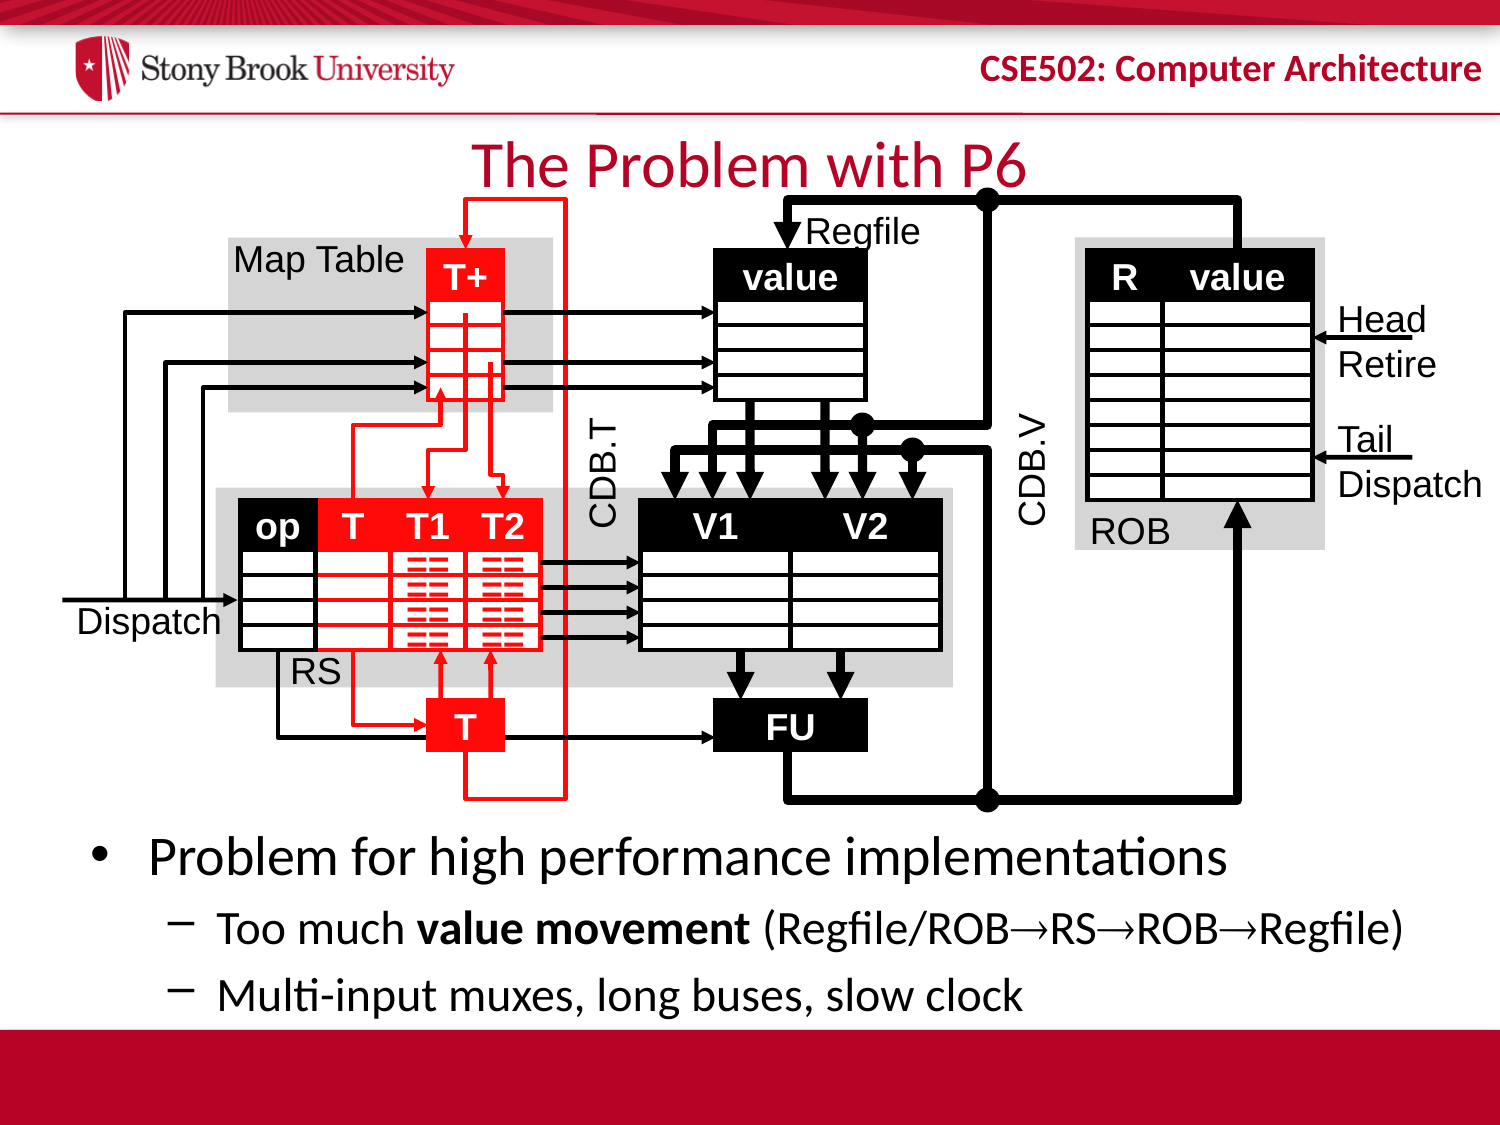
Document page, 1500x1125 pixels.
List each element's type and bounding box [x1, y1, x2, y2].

list [75, 812, 1425, 1035]
title [0, 113, 1500, 209]
text_box [61, 187, 1498, 813]
picture [0, 0, 1500, 25]
